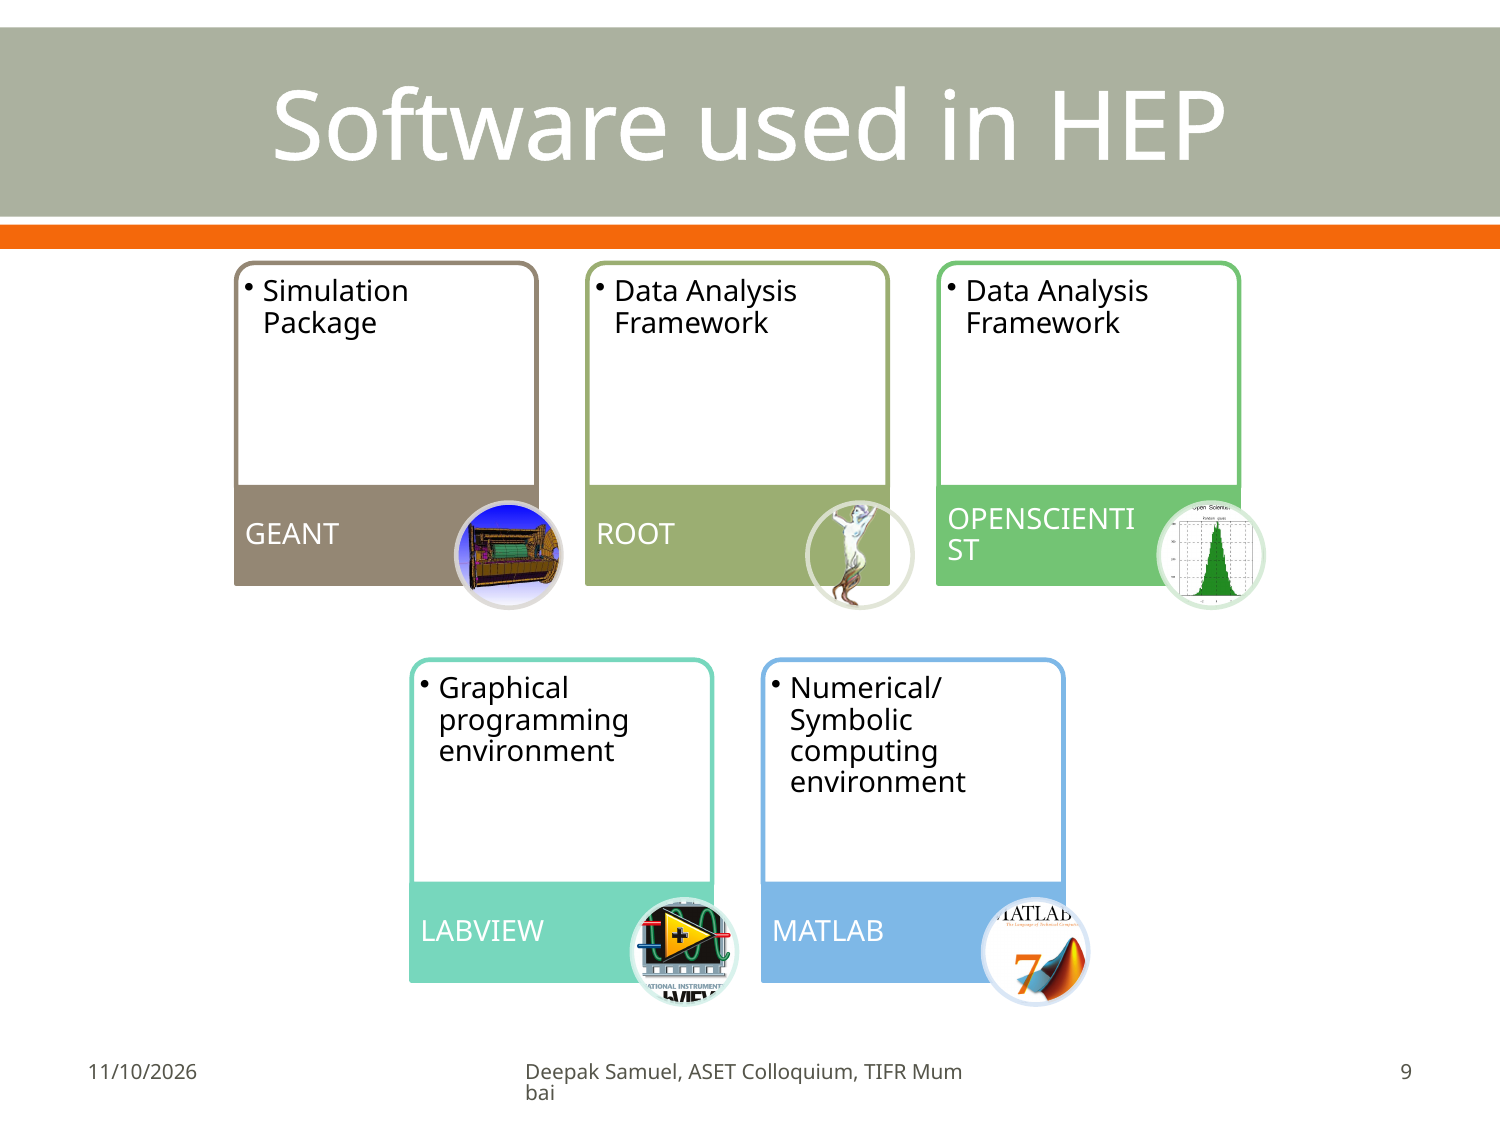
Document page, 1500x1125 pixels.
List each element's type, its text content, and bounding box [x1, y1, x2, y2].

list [74, 262, 1426, 1006]
slide_number 9 [1074, 1042, 1425, 1103]
footer Deepak Samuel, ASET Colloquium, TIFR Mumbai [512, 1042, 988, 1103]
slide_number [75, 1042, 425, 1103]
title Software used in HEP [75, 29, 1425, 213]
